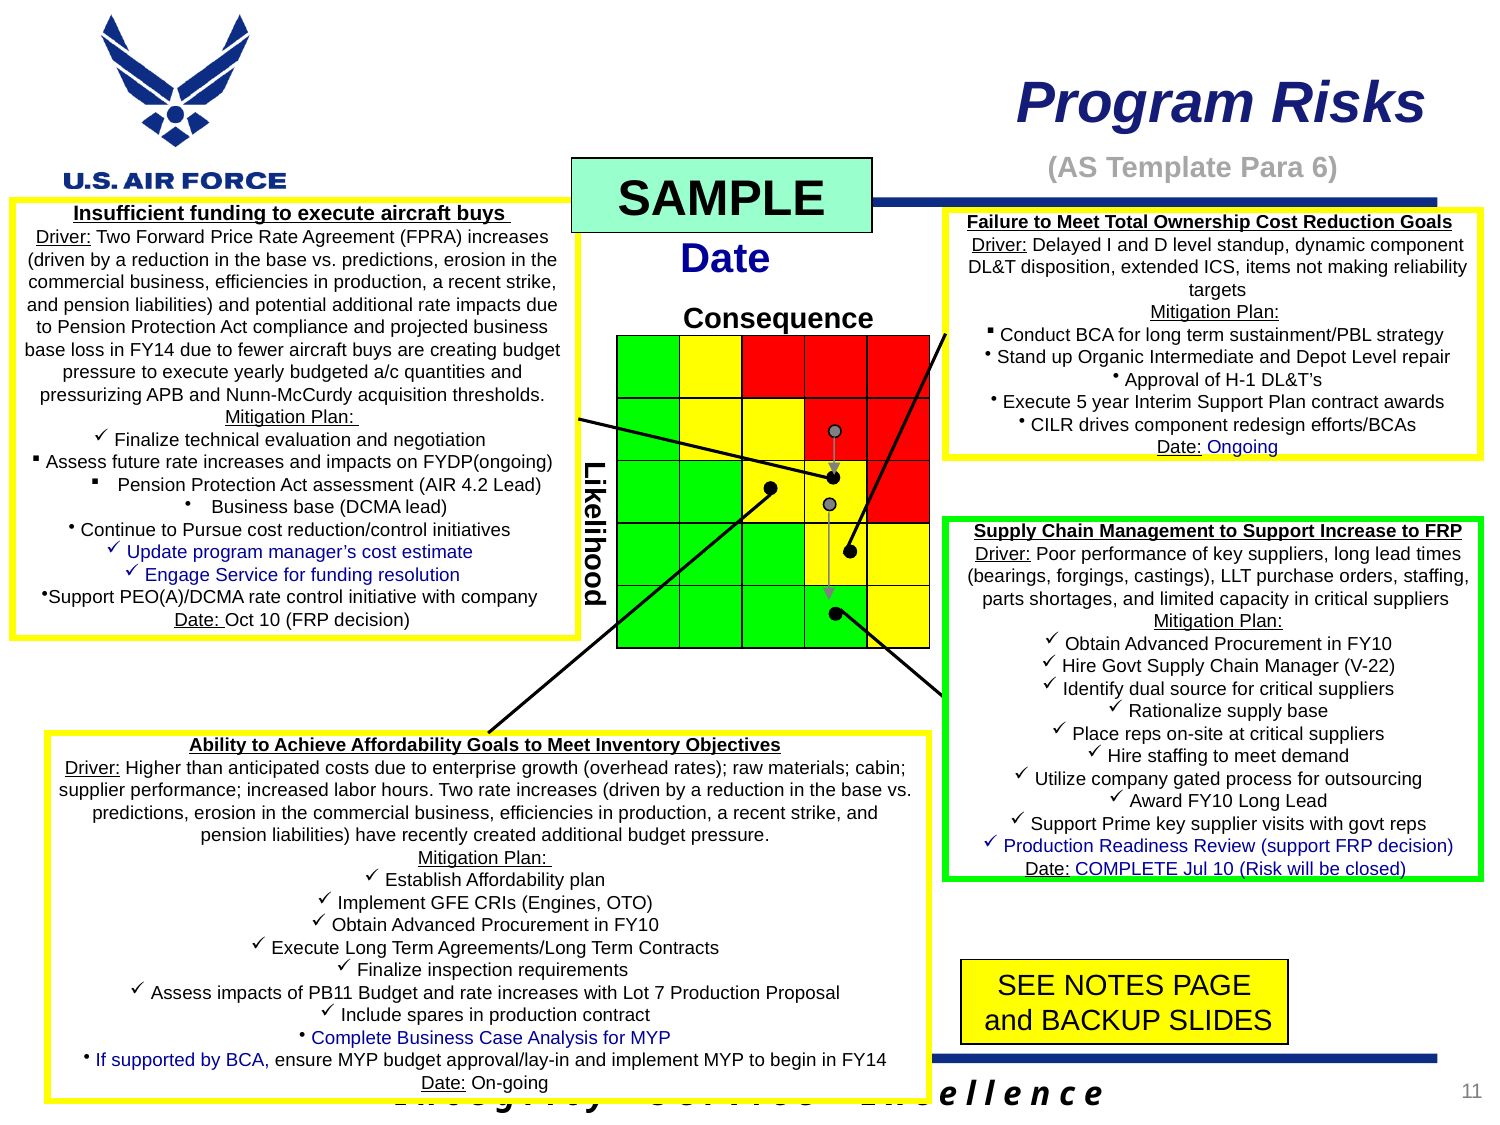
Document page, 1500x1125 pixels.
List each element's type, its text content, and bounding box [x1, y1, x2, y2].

text_box Program Risks [415, 56, 1443, 142]
slide_number 11 [1310, 1070, 1499, 1121]
text_box SAMPLE [571, 157, 872, 198]
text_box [12, 199, 1482, 1105]
picture [64, 14, 286, 189]
text_box (AS Template Para 6) [1032, 140, 1354, 191]
